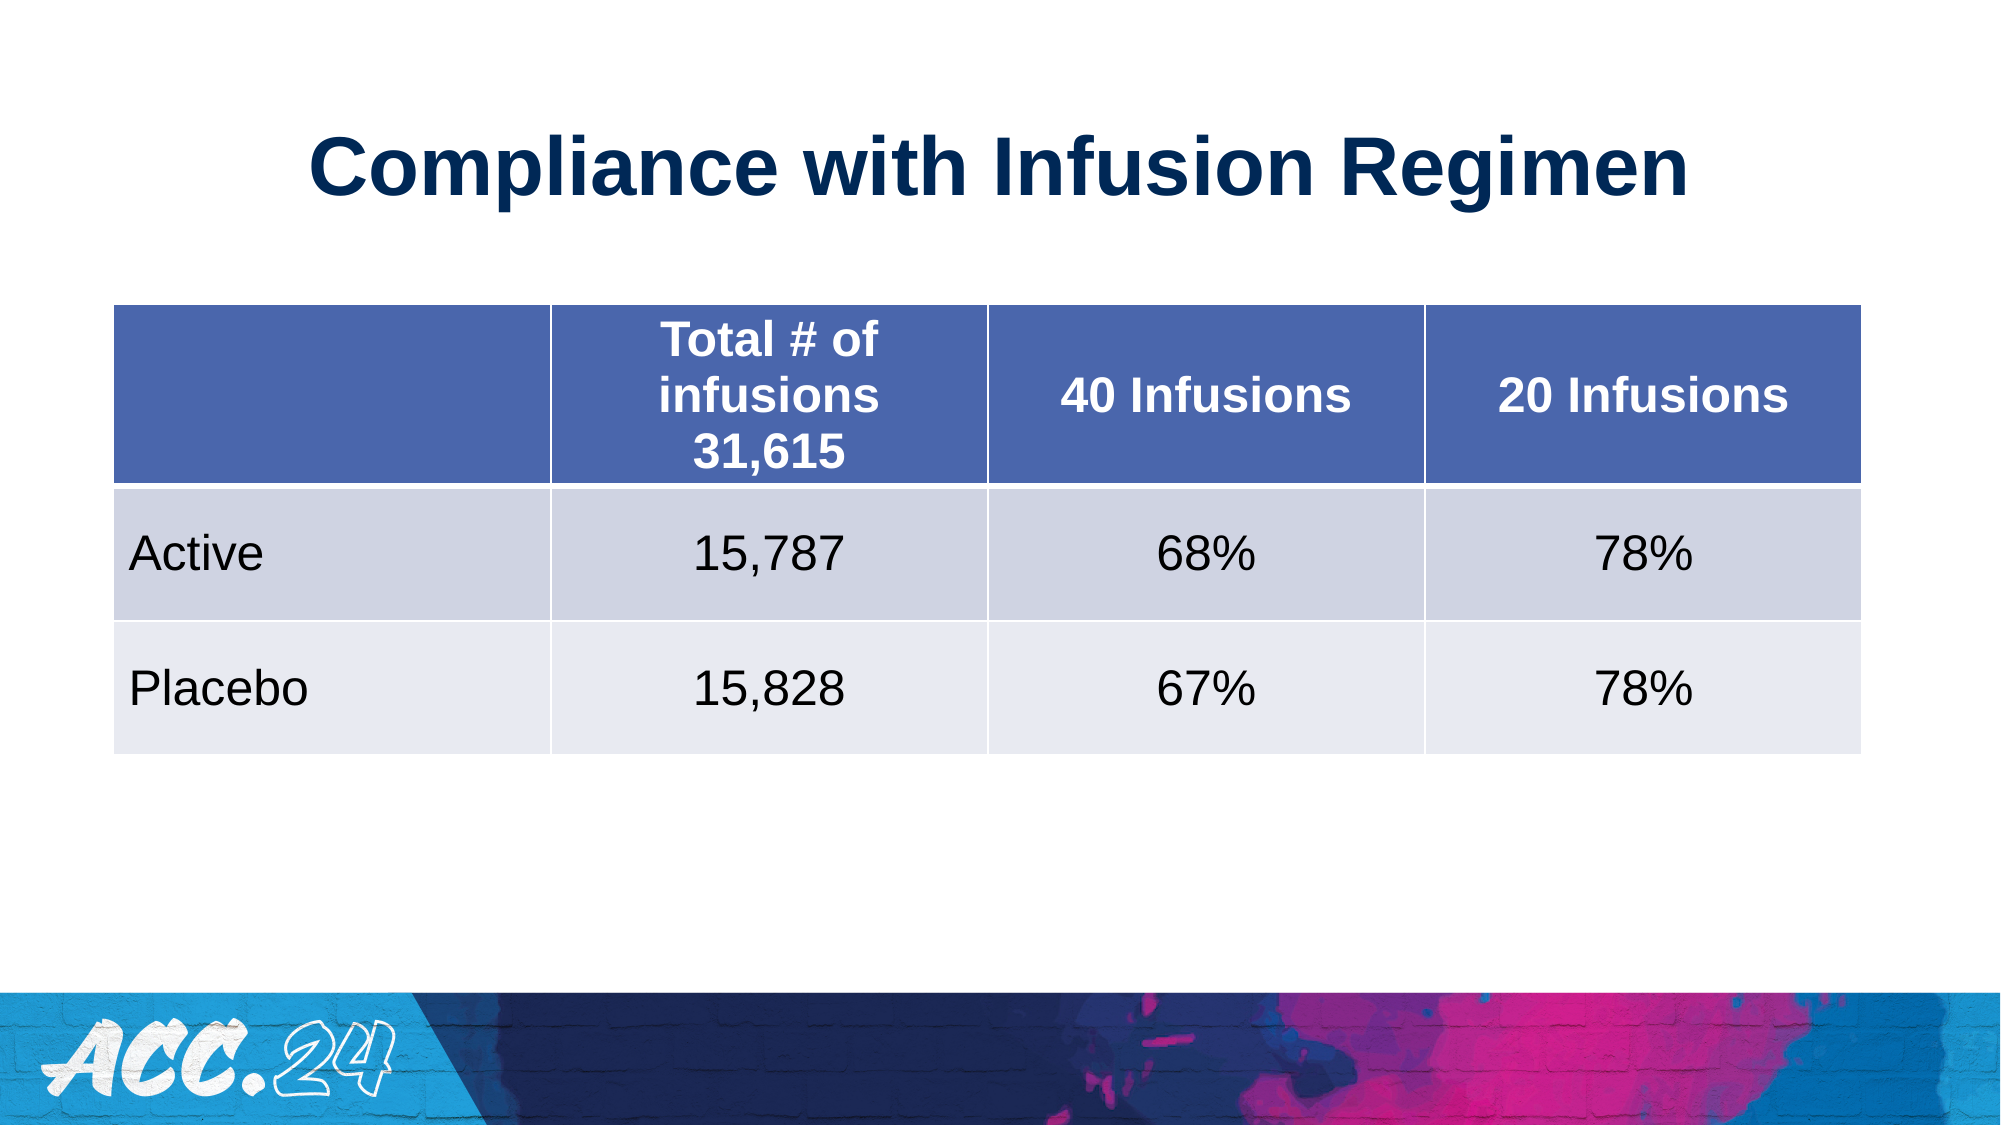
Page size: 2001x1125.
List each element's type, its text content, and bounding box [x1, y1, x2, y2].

table_cell 15,787 [552, 489, 987, 620]
title Compliance with Infusion Regimen [137, 59, 1863, 278]
table_cell Placebo [114, 622, 550, 754]
table_cell 15,828 [552, 622, 987, 754]
table_cell 78% [1426, 489, 1861, 620]
table_cell 78% [1426, 622, 1861, 754]
table_header Total # of infusions 31,615 [552, 305, 987, 483]
table_cell 68% [989, 489, 1424, 620]
table_cell Active [114, 489, 550, 620]
table_header 40 Infusions [989, 305, 1424, 483]
table_header [114, 305, 550, 483]
picture [0, 0, 2001, 1125]
table_header 20 Infusions [1426, 305, 1861, 483]
table_cell 67% [989, 622, 1424, 754]
